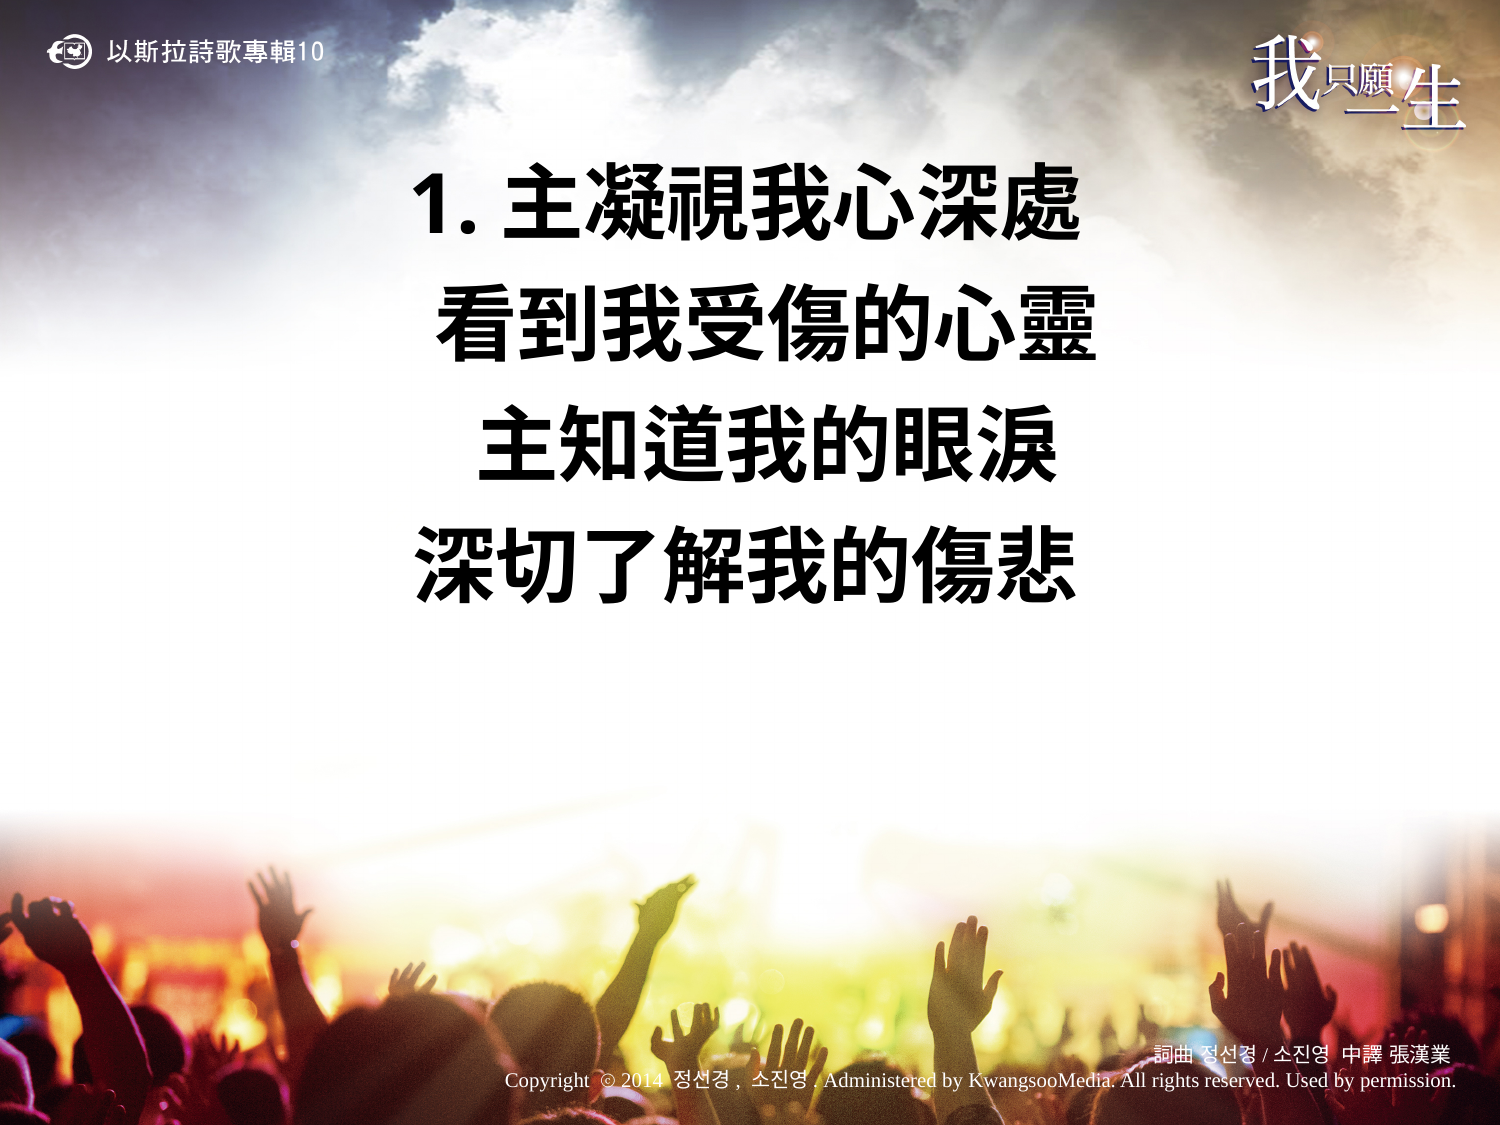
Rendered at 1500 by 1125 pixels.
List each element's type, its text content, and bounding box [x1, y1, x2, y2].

text_box 詞曲 정선경/소진영 中譯 張漢業 Copyright ⓒ 2014 정선경, 소진영. Administered by KwangsooMedia. All rights reserved. Used by permission. [43, 1034, 1472, 1100]
list 1.主凝視我心深處 看到我受傷的心靈 主知道我的眼淚 深切了解我的傷悲 [98, 142, 1393, 857]
picture [0, 0, 1500, 1125]
